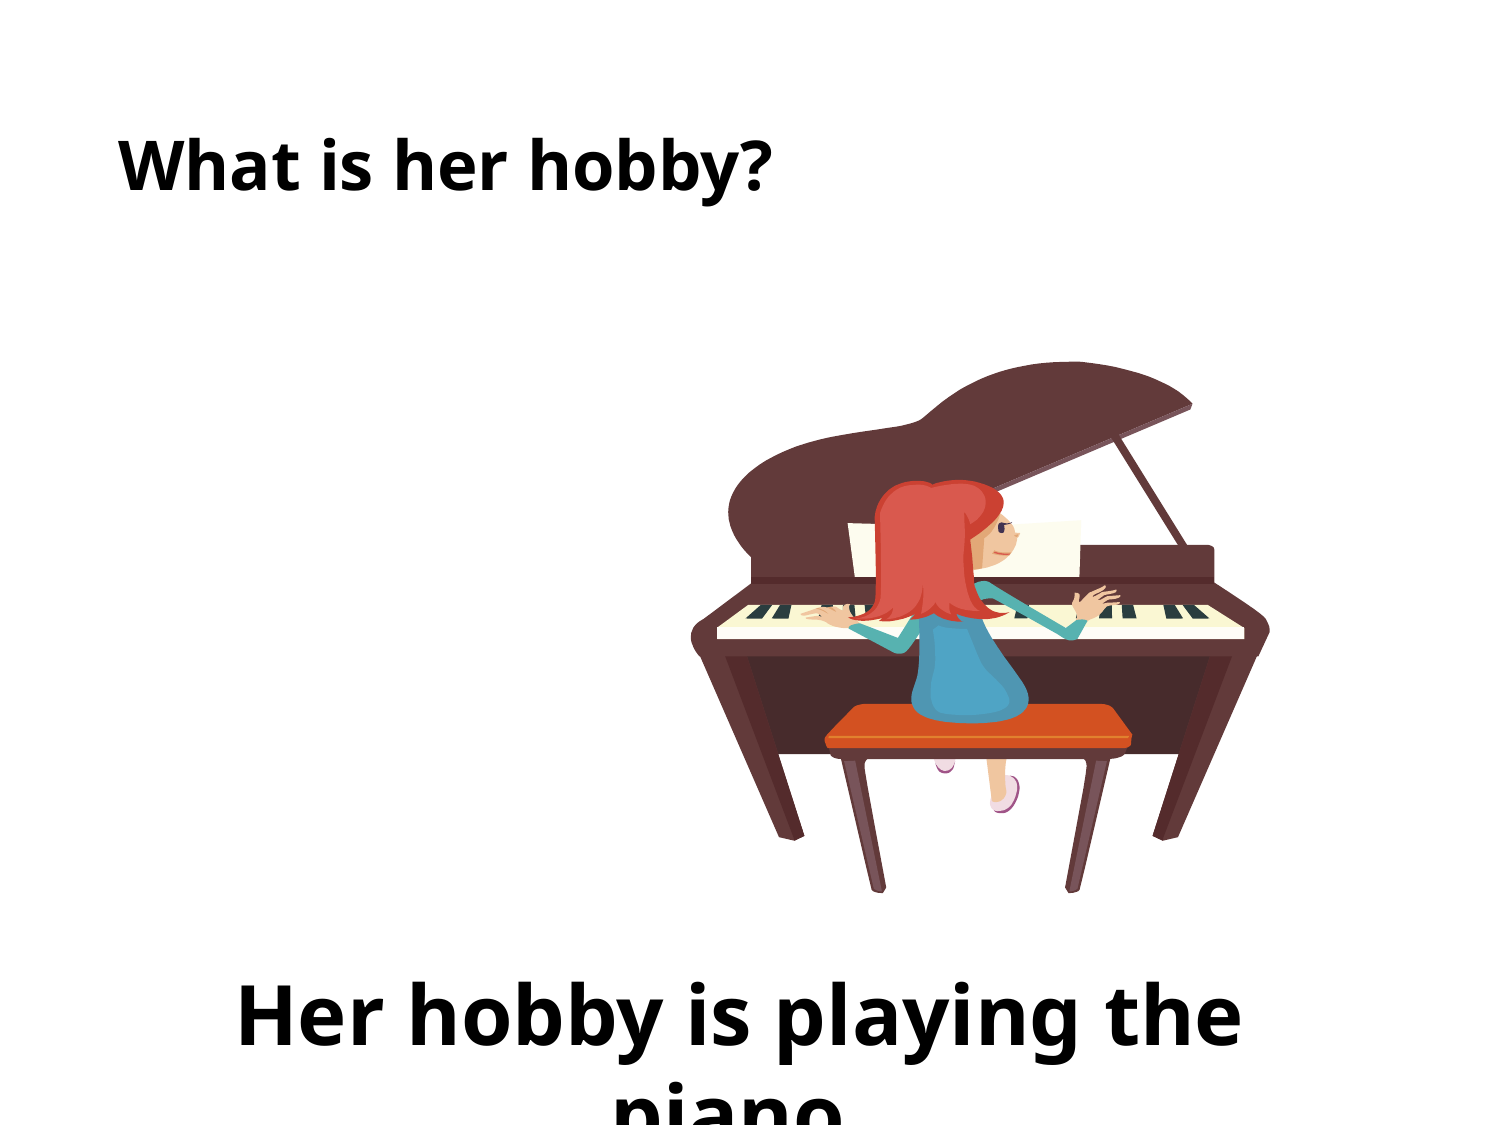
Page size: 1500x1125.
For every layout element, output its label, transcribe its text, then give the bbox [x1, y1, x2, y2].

title What is her hobby? [103, 59, 1397, 278]
picture [690, 361, 1270, 894]
text_box Her hobby is playing the piano. [98, 955, 1382, 1125]
